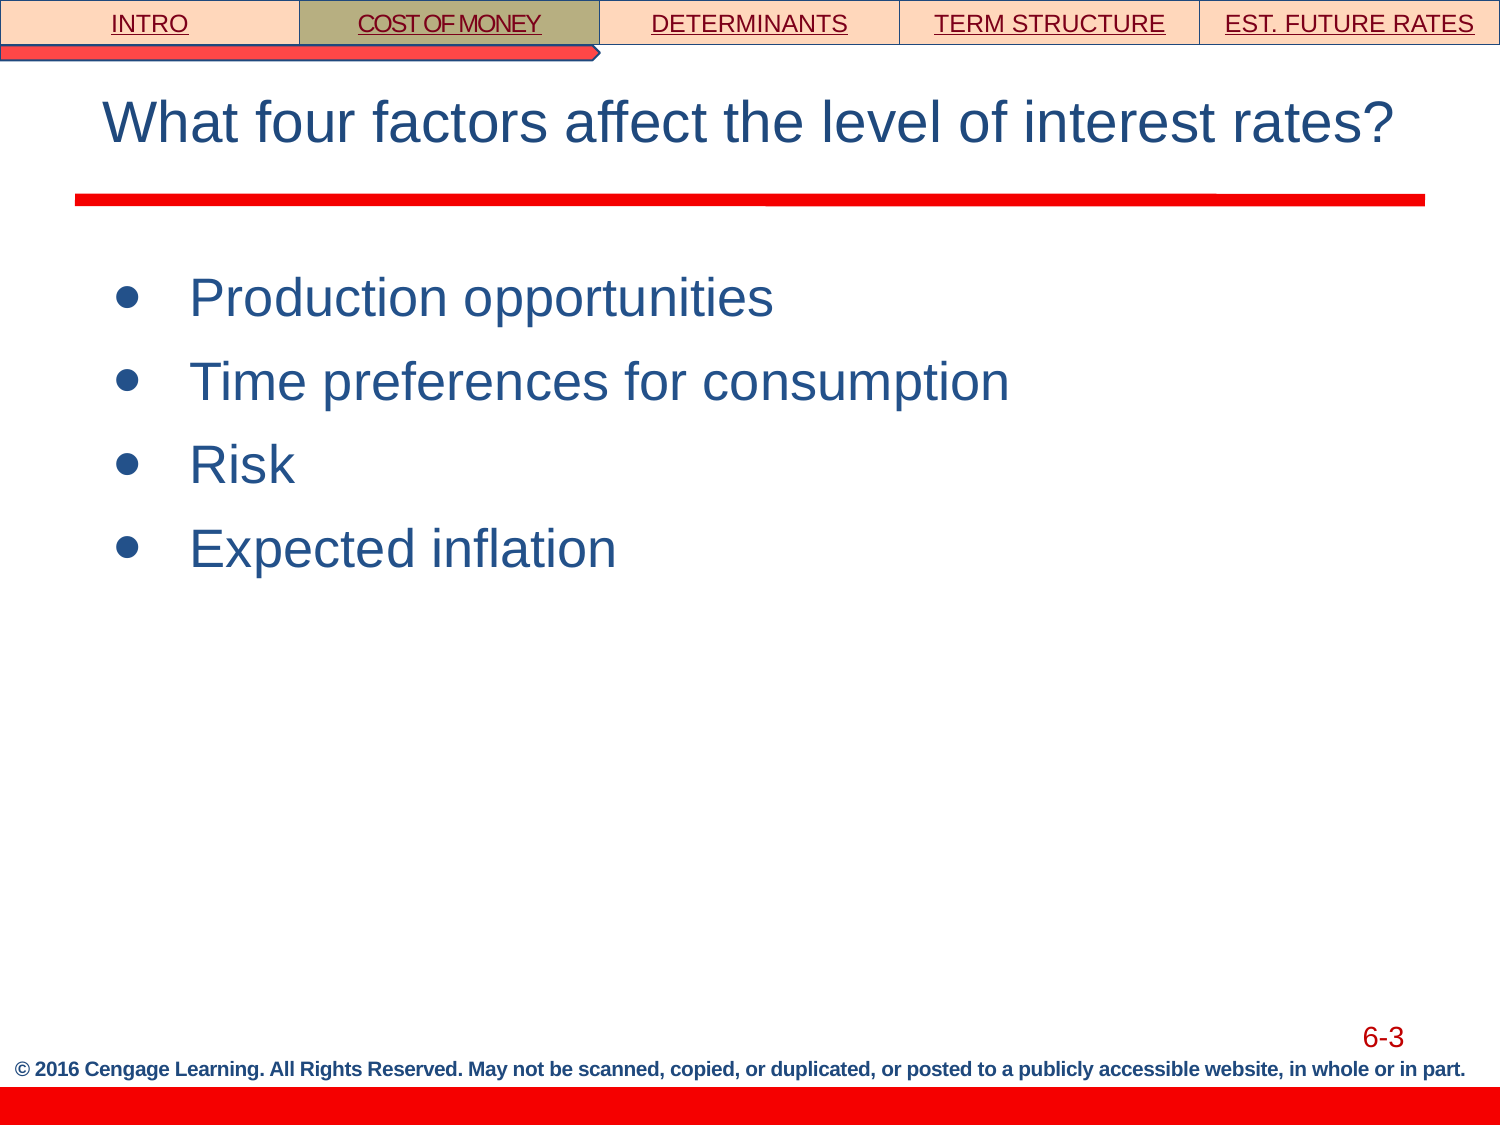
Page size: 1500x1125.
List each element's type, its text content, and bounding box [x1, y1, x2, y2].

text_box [0, 0, 1500, 46]
slide_number 6-3 [1347, 1011, 1500, 1063]
text_box [0, 54, 601, 63]
title What four factors affect the level of interest rates? [74, 60, 1426, 188]
list Production opportunities Time preferences for consumption Risk Expected inflation [98, 262, 1351, 1001]
